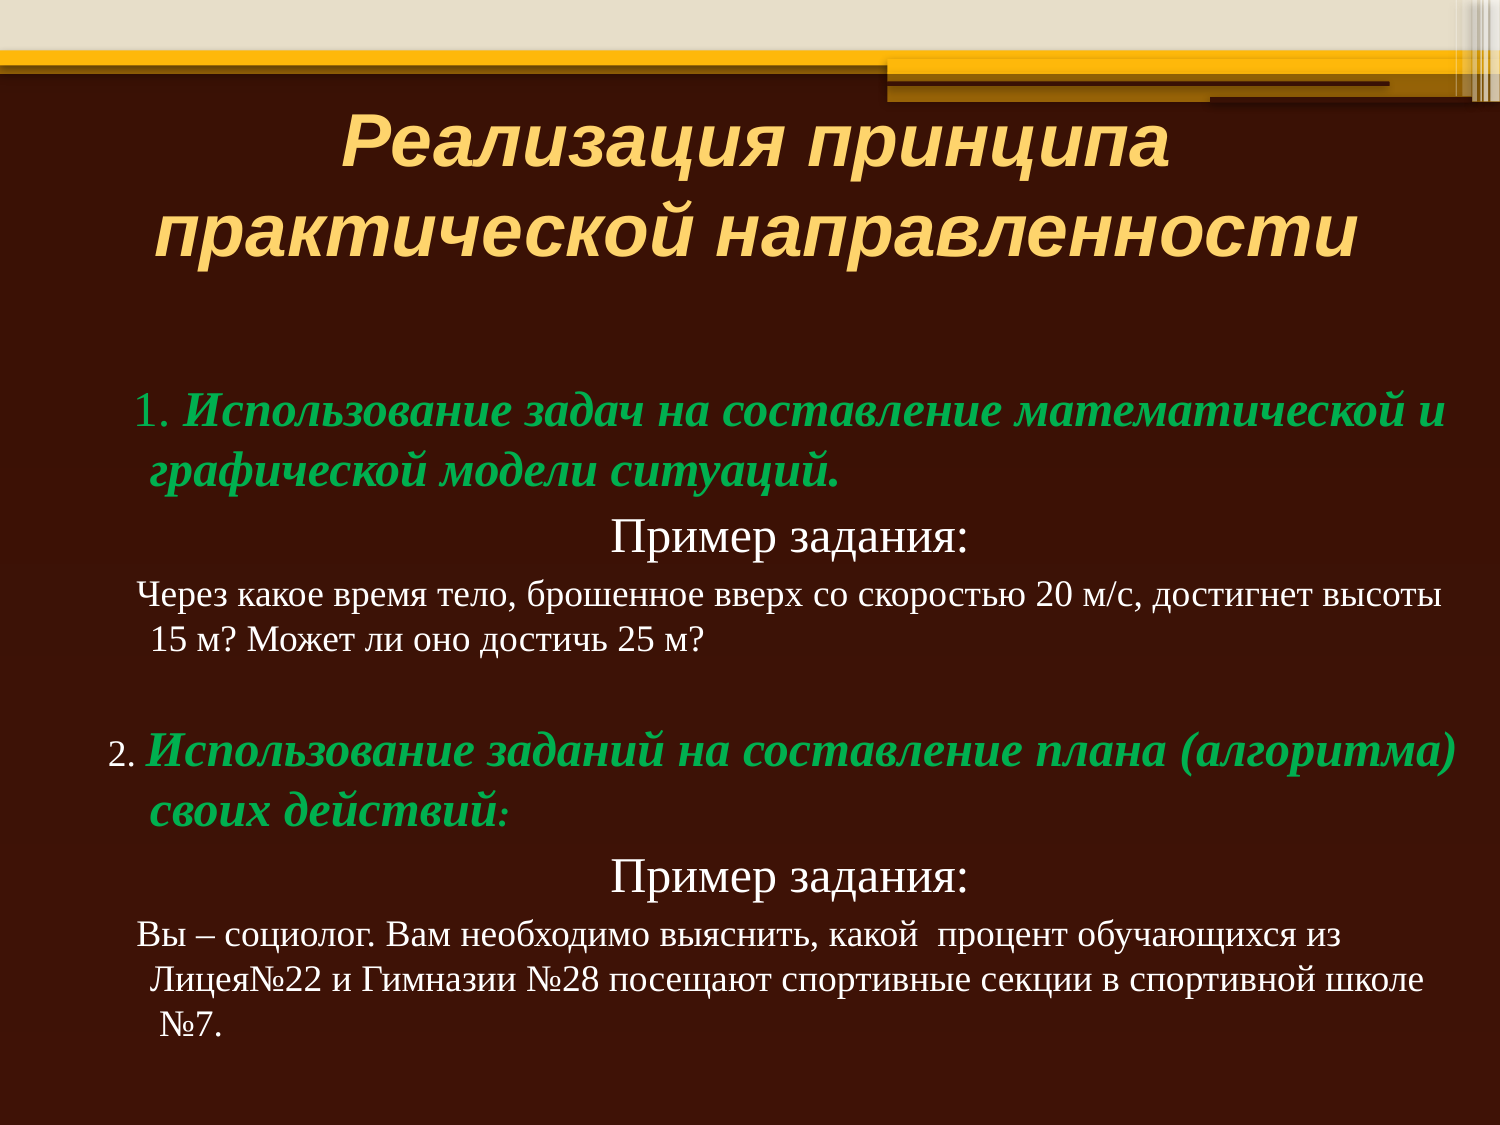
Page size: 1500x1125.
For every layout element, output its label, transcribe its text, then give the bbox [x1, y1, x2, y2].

list 1. Использование задач на составление математической и графической модели ситуаций. Пример задания: Через какое время тело, брошенное вверх со скоростью 20 м/с, достигнет высоты 15 м? Может ли оно достичь 25 м? 2. Использование заданий на составление плана (алгоритма) своих действий: Пример задания: Вы – социолог. Вам необходимо выяснить, какой процент обучающихся из Лицея№22 и Гимназии №28 посещают спортивные секции в спортивной школе №7. [74, 368, 1500, 1102]
title Реализация принципа практической направленности [81, 93, 1433, 269]
